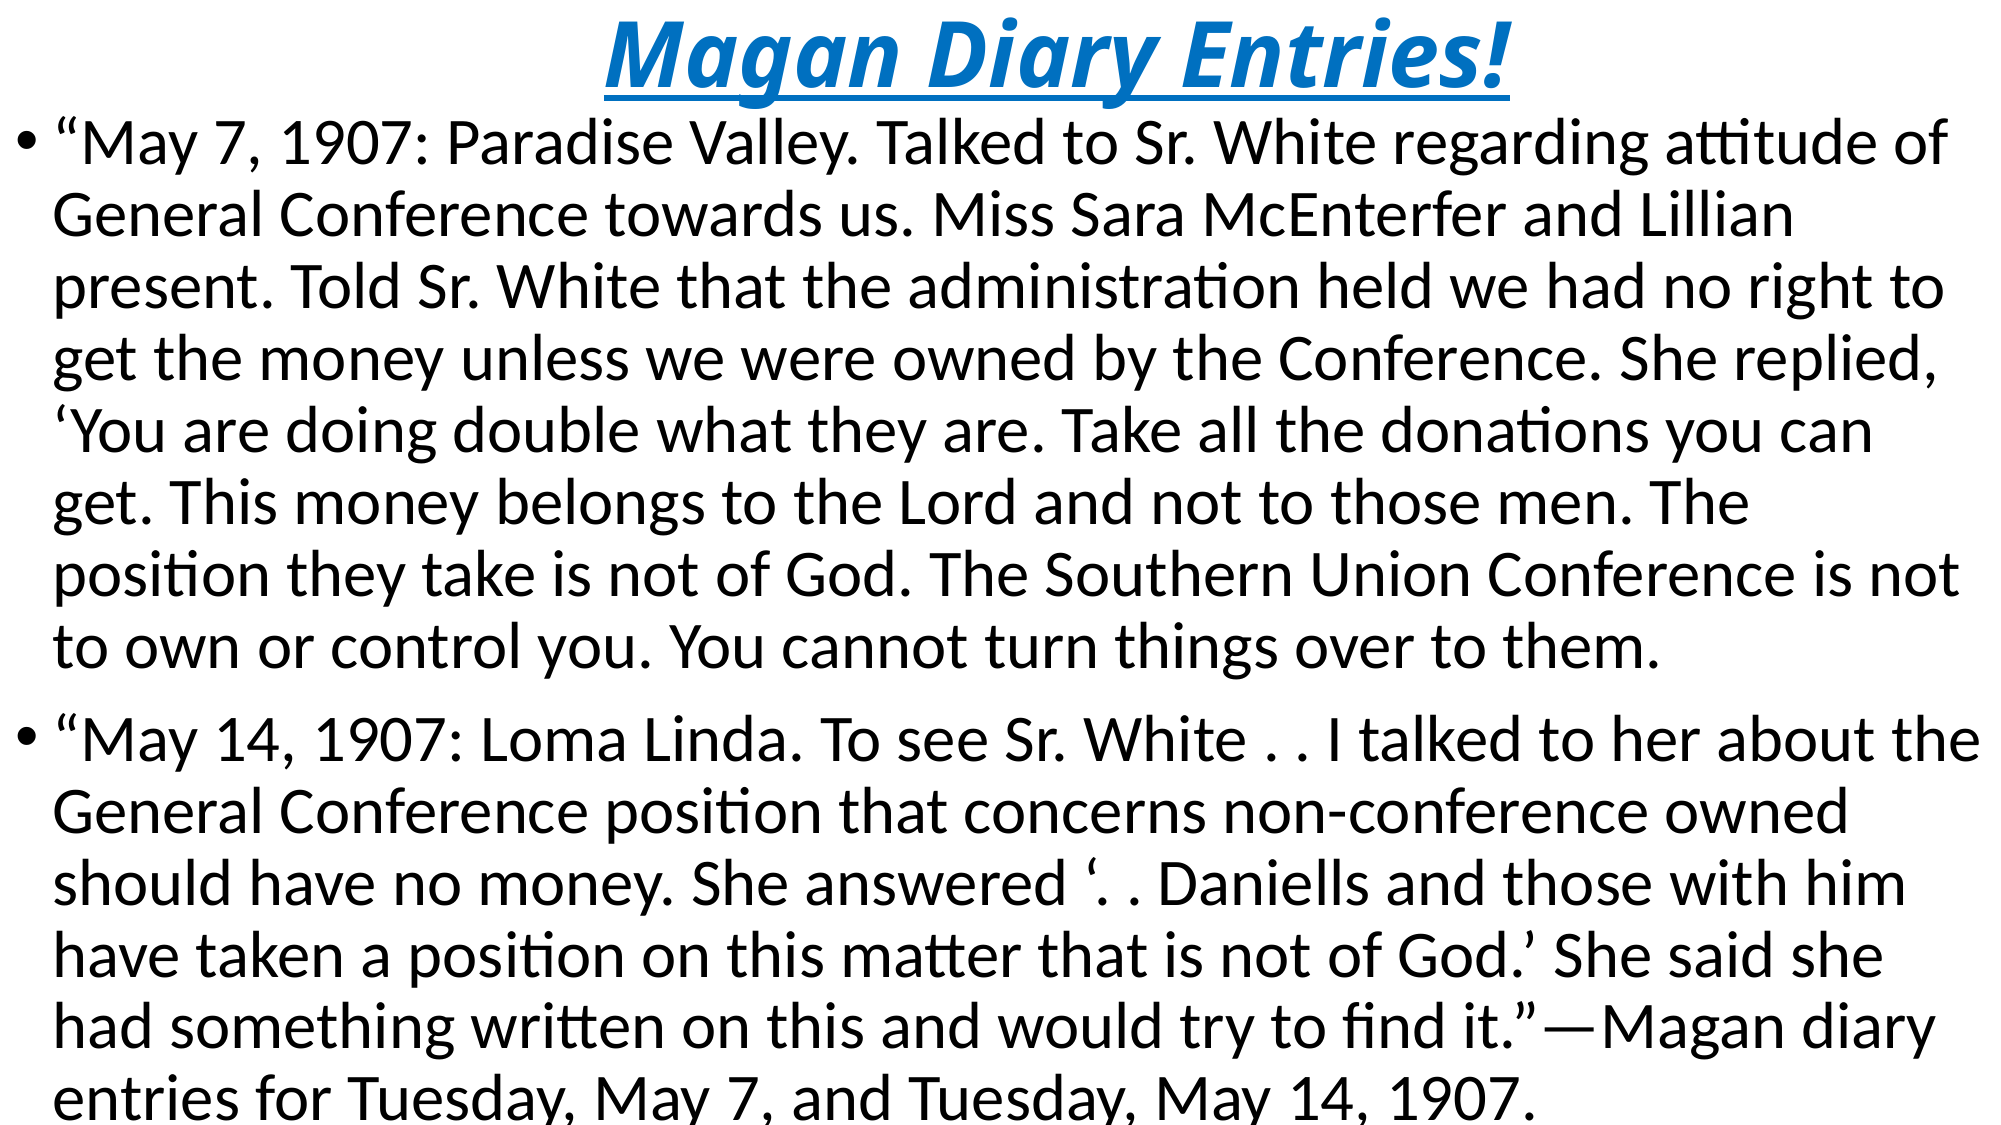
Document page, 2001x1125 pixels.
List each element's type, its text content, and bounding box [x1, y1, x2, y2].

list “May 7, 1907: Paradise Valley. Talked to Sr. White regarding attitude of General Conference towards us. Miss Sara McEnterfer and Lillian present. Told Sr. White that the administration held we had no right to get the money unless we were owned by the Conference. She replied, ‘You are doing double what they are. Take all the donations you can get. This money belongs to the Lord and not to those men. The position they take is not of God. The Southern Union Conference is not to own or control you. You cannot turn things over to them. “May 14, 1907: Loma Linda. To see Sr. White . . I talked to her about the General Conference position that concerns non-conference owned should have no money. She answered ‘. . Daniells and those with him have taken a position on this matter that is not of God.’ She said she had something written on this and would try to find it.”—Magan diary entries for Tuesday, May 7, and Tuesday, May 14, 1907. [0, 99, 2000, 1125]
title Magan Diary Entries! [137, 0, 1863, 99]
